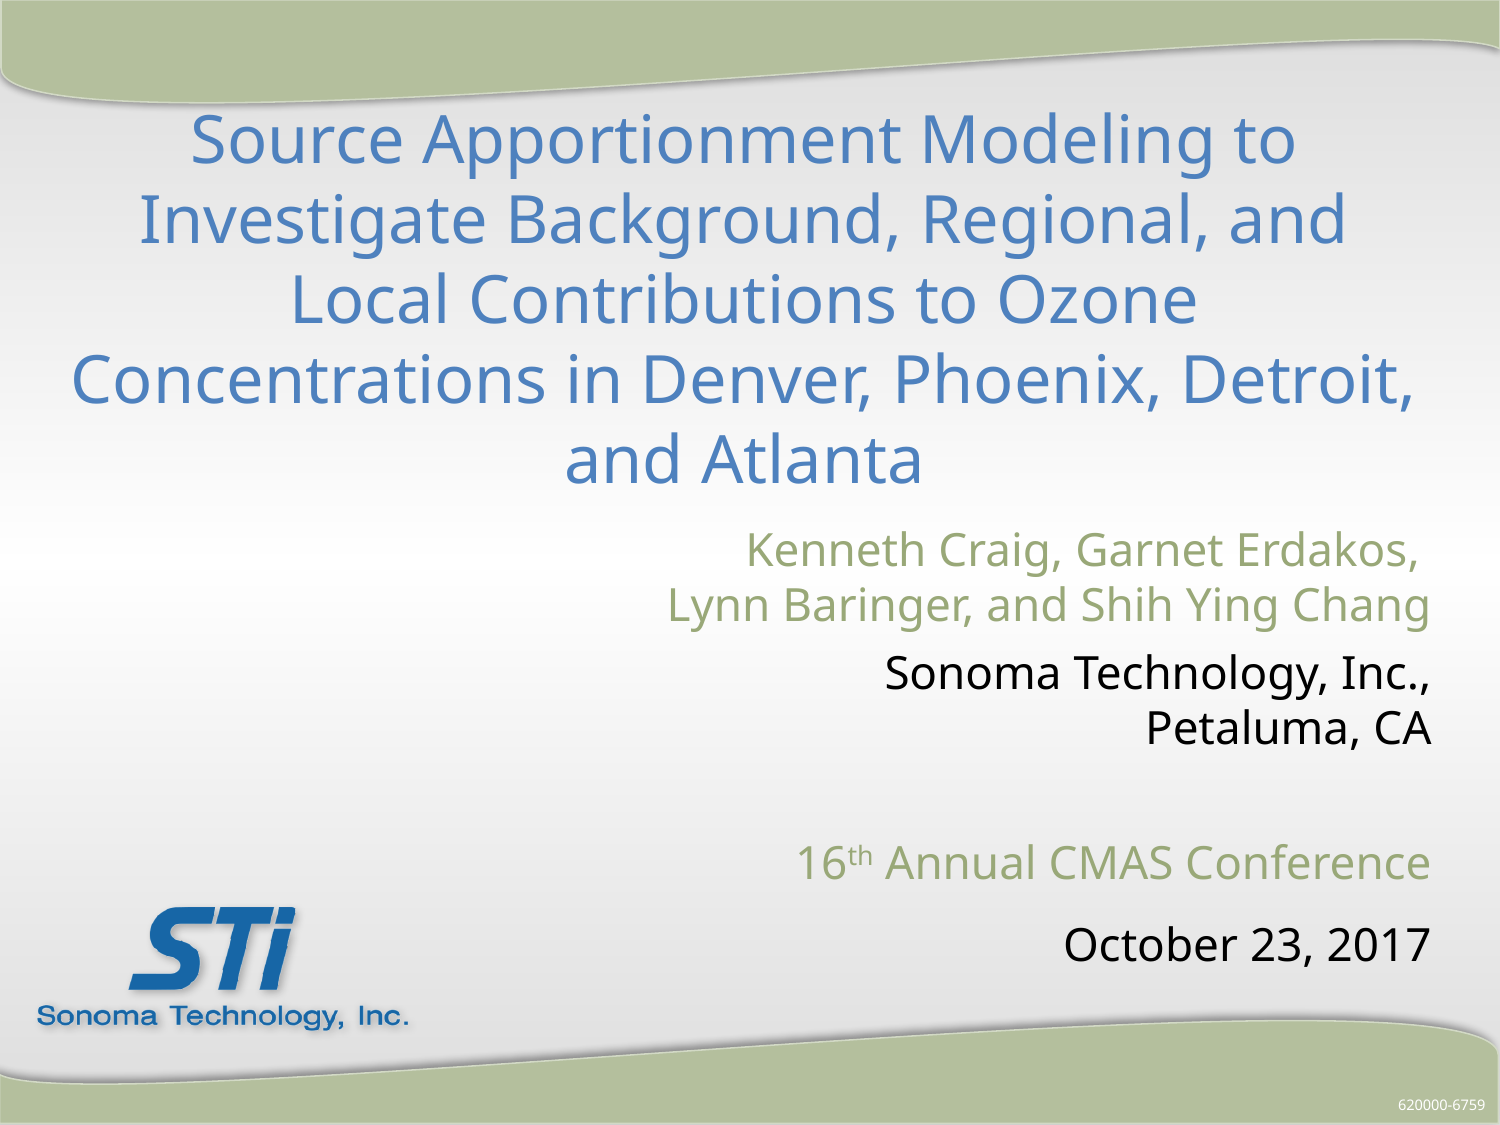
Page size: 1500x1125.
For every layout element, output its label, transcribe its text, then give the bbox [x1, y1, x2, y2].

text_box 620000-6759 [1314, 1088, 1500, 1121]
title Source Apportionment Modeling to Investigate Background, Regional, and Local Contributions to Ozone Concentrations in Denver, Phoenix, Detroit, and Atlanta [43, 189, 1447, 406]
picture [37, 907, 408, 1031]
text_box Kenneth Craig, Garnet Erdakos, Lynn Baringer, and Shih Ying Chang Sonoma Technology, Inc., Petaluma, CA 16th Annual CMAS Conference October 23, 2017 [515, 513, 1447, 979]
